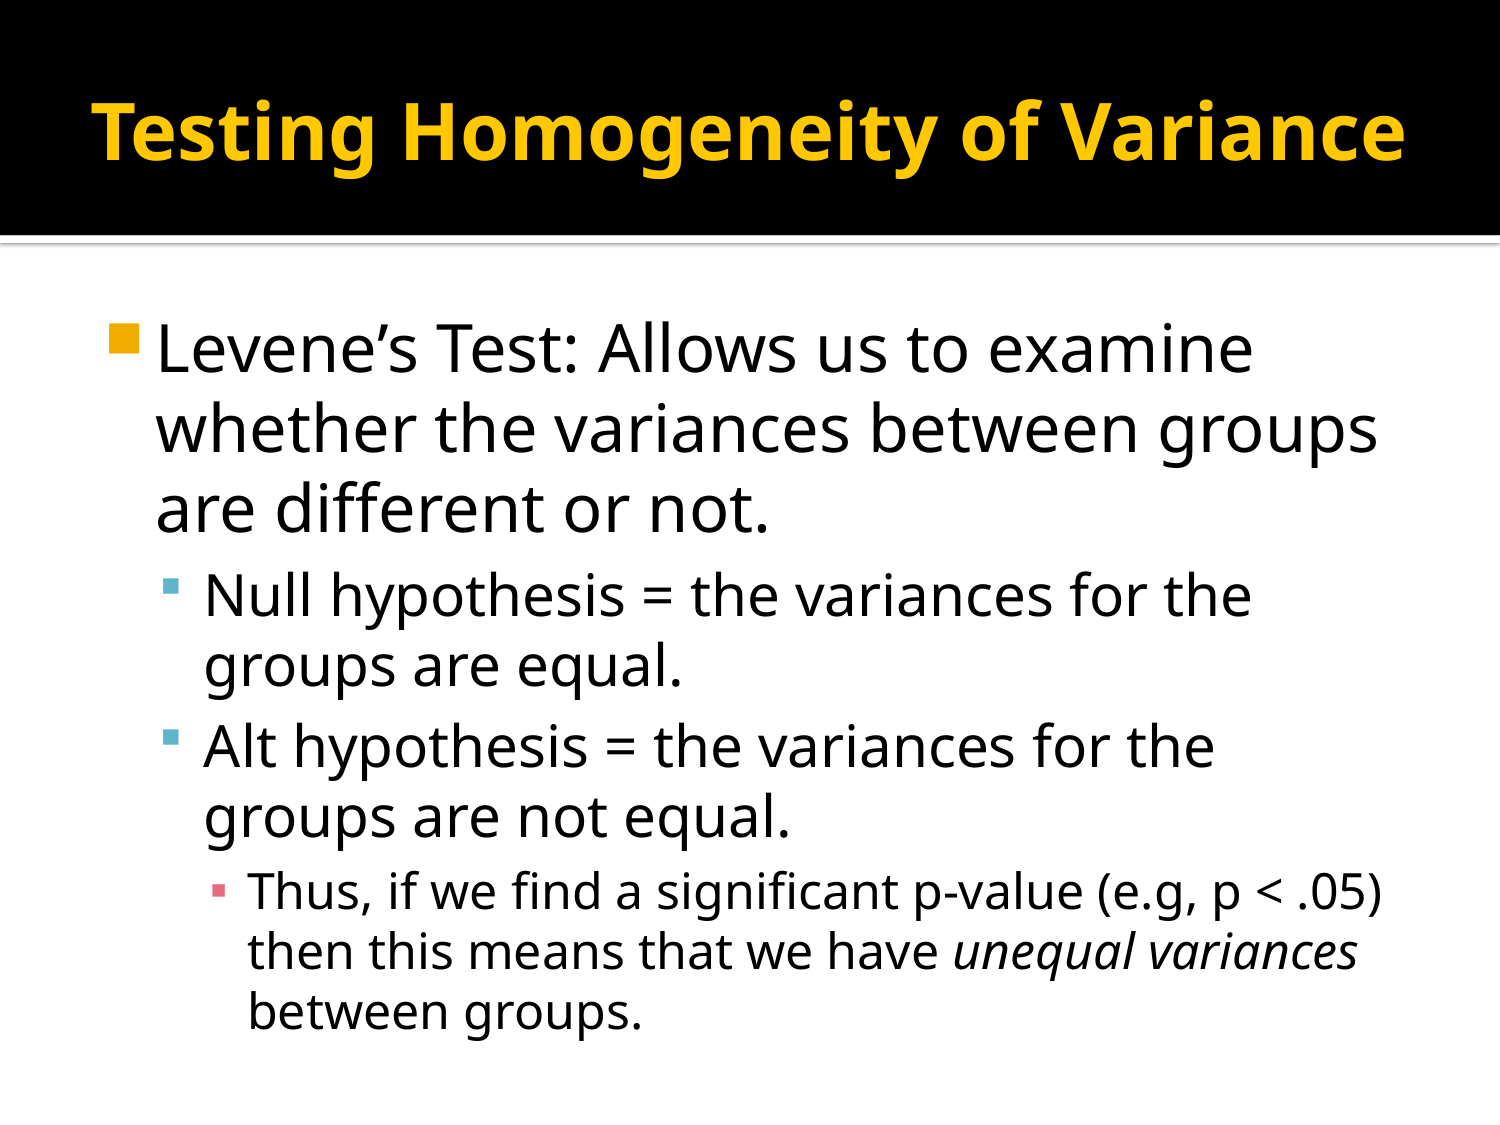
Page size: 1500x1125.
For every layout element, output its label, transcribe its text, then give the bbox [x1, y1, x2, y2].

list Levene’s Test: Allows us to examine whether the variances between groups are different or not. Null hypothesis = the variances for the groups are equal. Alt hypothesis = the variances for the groups are not equal. Thus, if we find a significant p-value (e.g, p < .05) then this means that we have unequal variances between groups. [75, 291, 1425, 1050]
title Testing Homogeneity of Variance [75, 25, 1425, 231]
